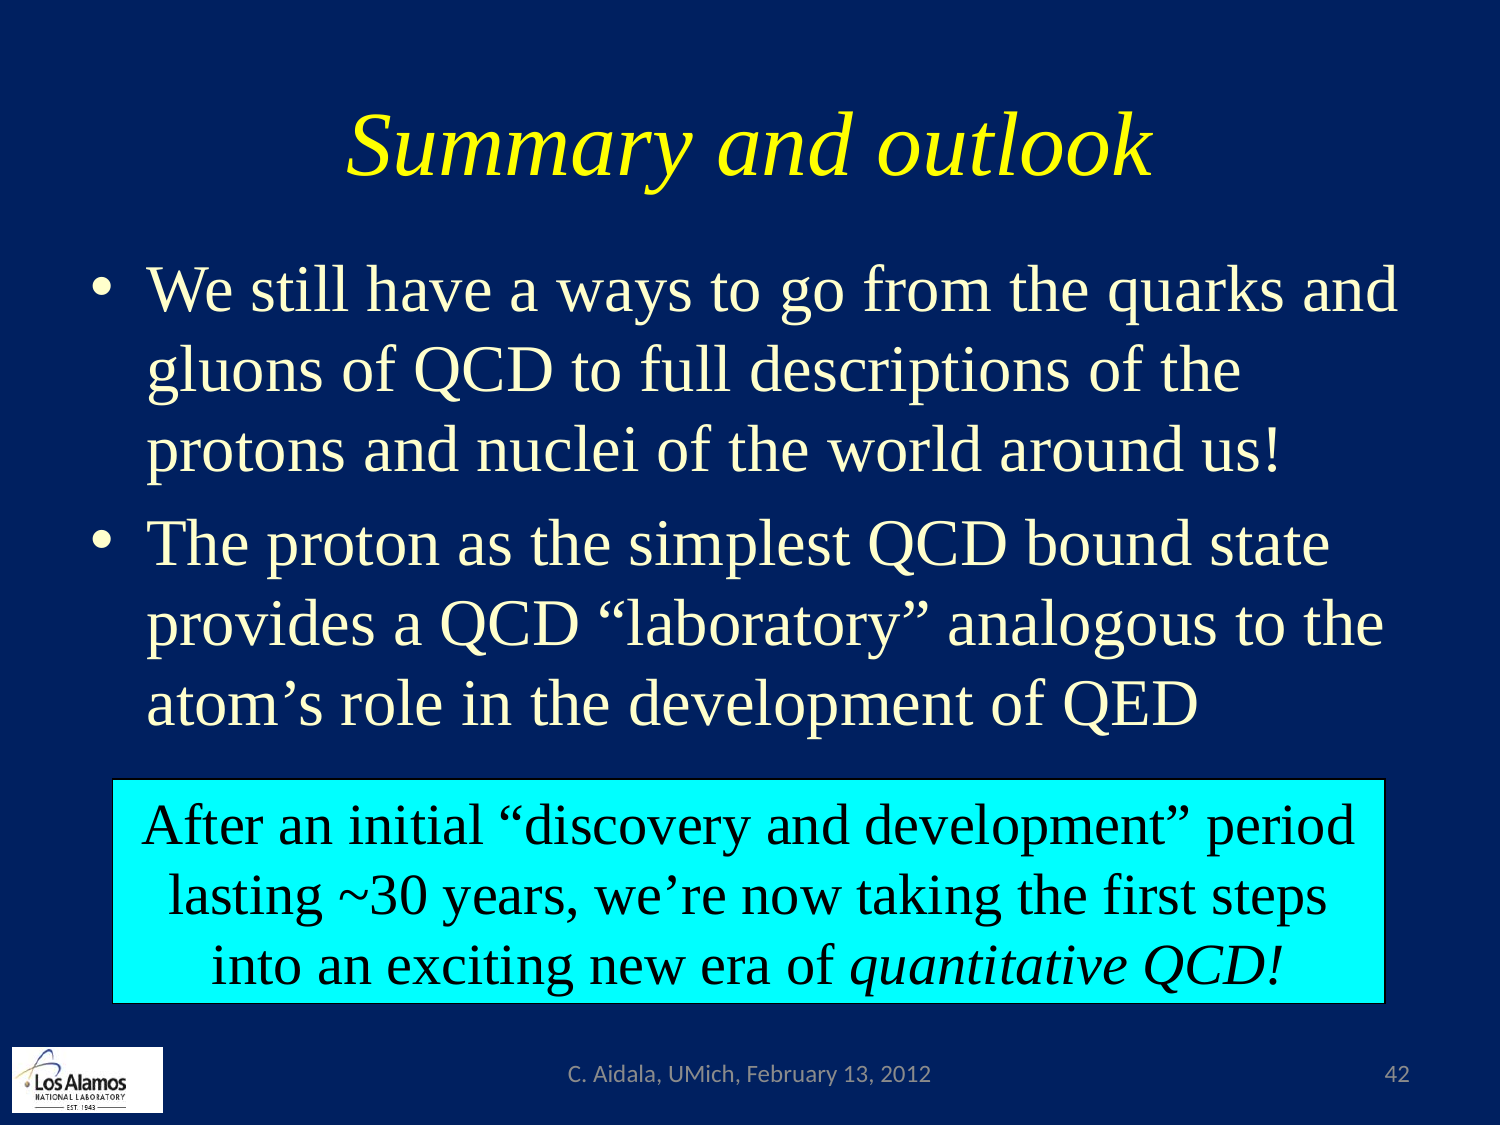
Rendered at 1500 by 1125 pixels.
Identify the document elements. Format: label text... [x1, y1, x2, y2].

text_box After an initial “discovery and development” period lasting ~30 years, we’re now taking the first steps into an exciting new era of quantitative QCD! [112, 778, 1385, 1004]
list We still have a ways to go from the quarks and gluons of QCD to full descriptions of the protons and nuclei of the world around us! The proton as the simplest QCD bound state provides a QCD “laboratory” analogous to the atom’s role in the development of QED [75, 237, 1425, 980]
footer C. Aidala, UMich, February 13, 2012 [512, 1042, 988, 1103]
picture [12, 1047, 163, 1113]
slide_number 42 [1074, 1042, 1425, 1103]
title Summary and outlook [75, 45, 1425, 233]
